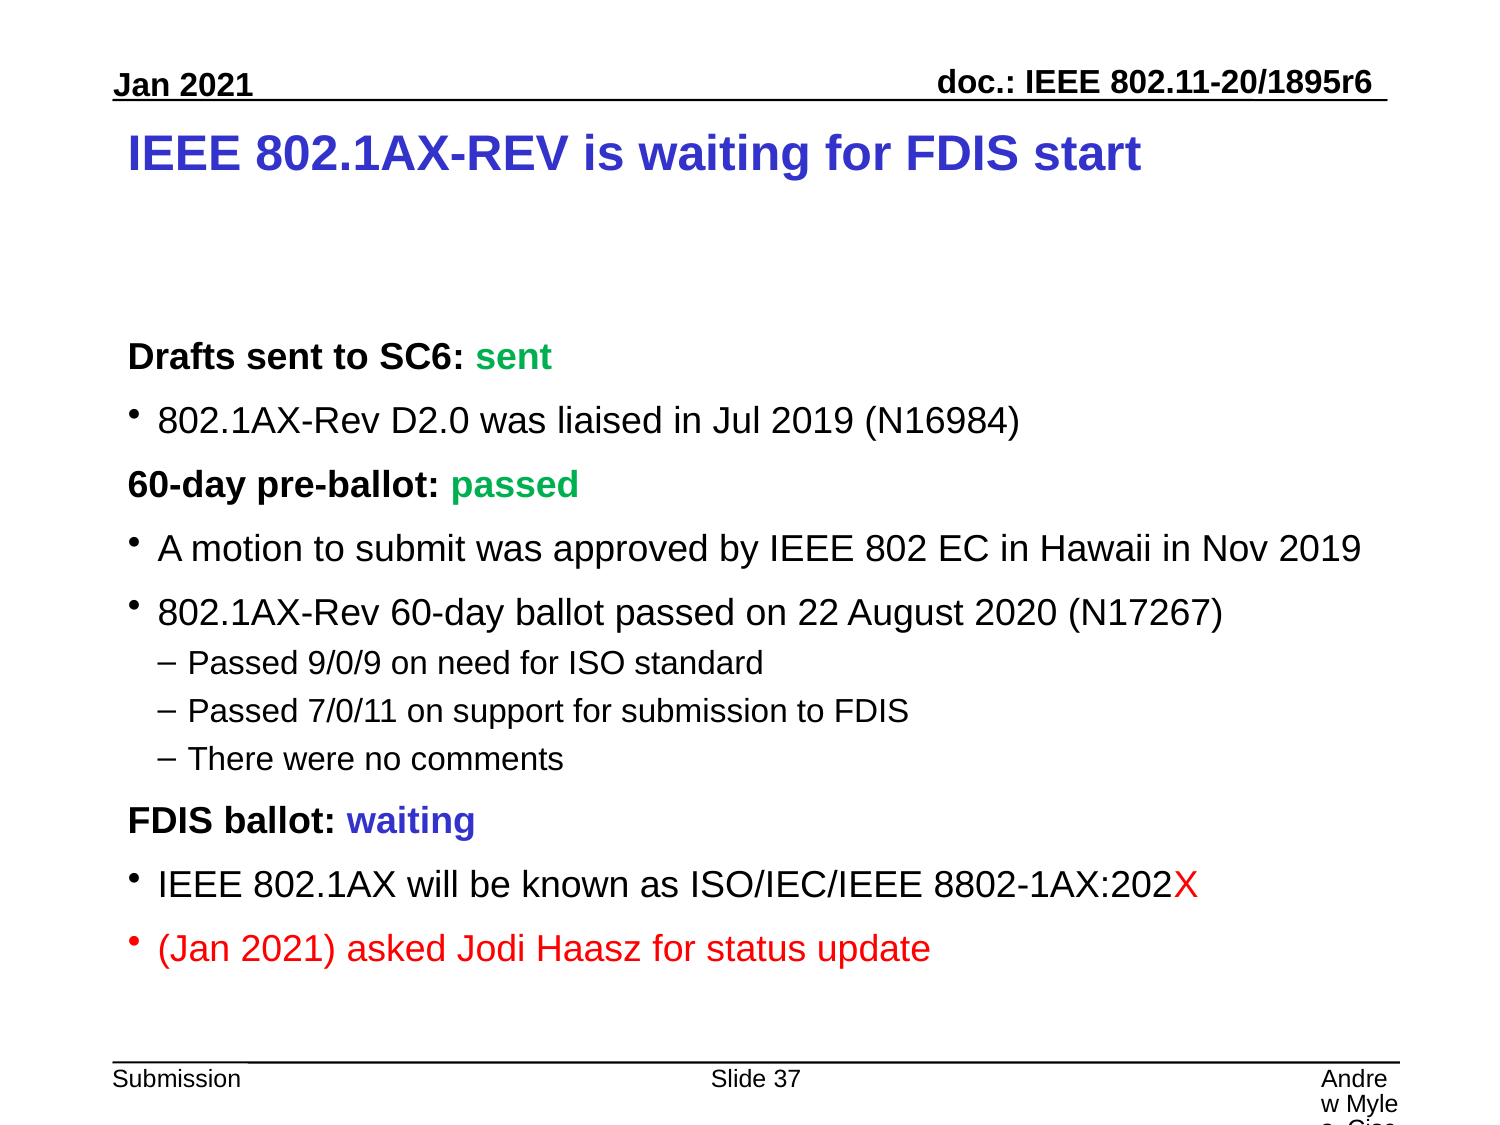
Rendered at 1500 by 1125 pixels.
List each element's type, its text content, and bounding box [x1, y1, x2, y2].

footer Andrew Myles, Cisco [1320, 1061, 1402, 1093]
title IEEE 802.1AX-REV is waiting for FDIS start [112, 112, 1388, 288]
list Drafts sent to SC6: sent 802.1AX-Rev D2.0 was liaised in Jul 2019 (N16984) 60-day pre-ballot: passed A motion to submit was approved by IEEE 802 EC in Hawaii in Nov 2019 802.1AX-Rev 60-day ballot passed on 22 August 2020 (N17267) Passed 9/0/9 on need for ISO standard Passed 7/0/11 on support for submission to FDIS There were no comments FDIS ballot: waiting IEEE 802.1AX will be known as ISO/IEC/IEEE 8802-1AX:202X (Jan 2021) asked Jodi Haasz for status update [112, 324, 1388, 1000]
slide_number Slide 37 [709, 1061, 803, 1093]
